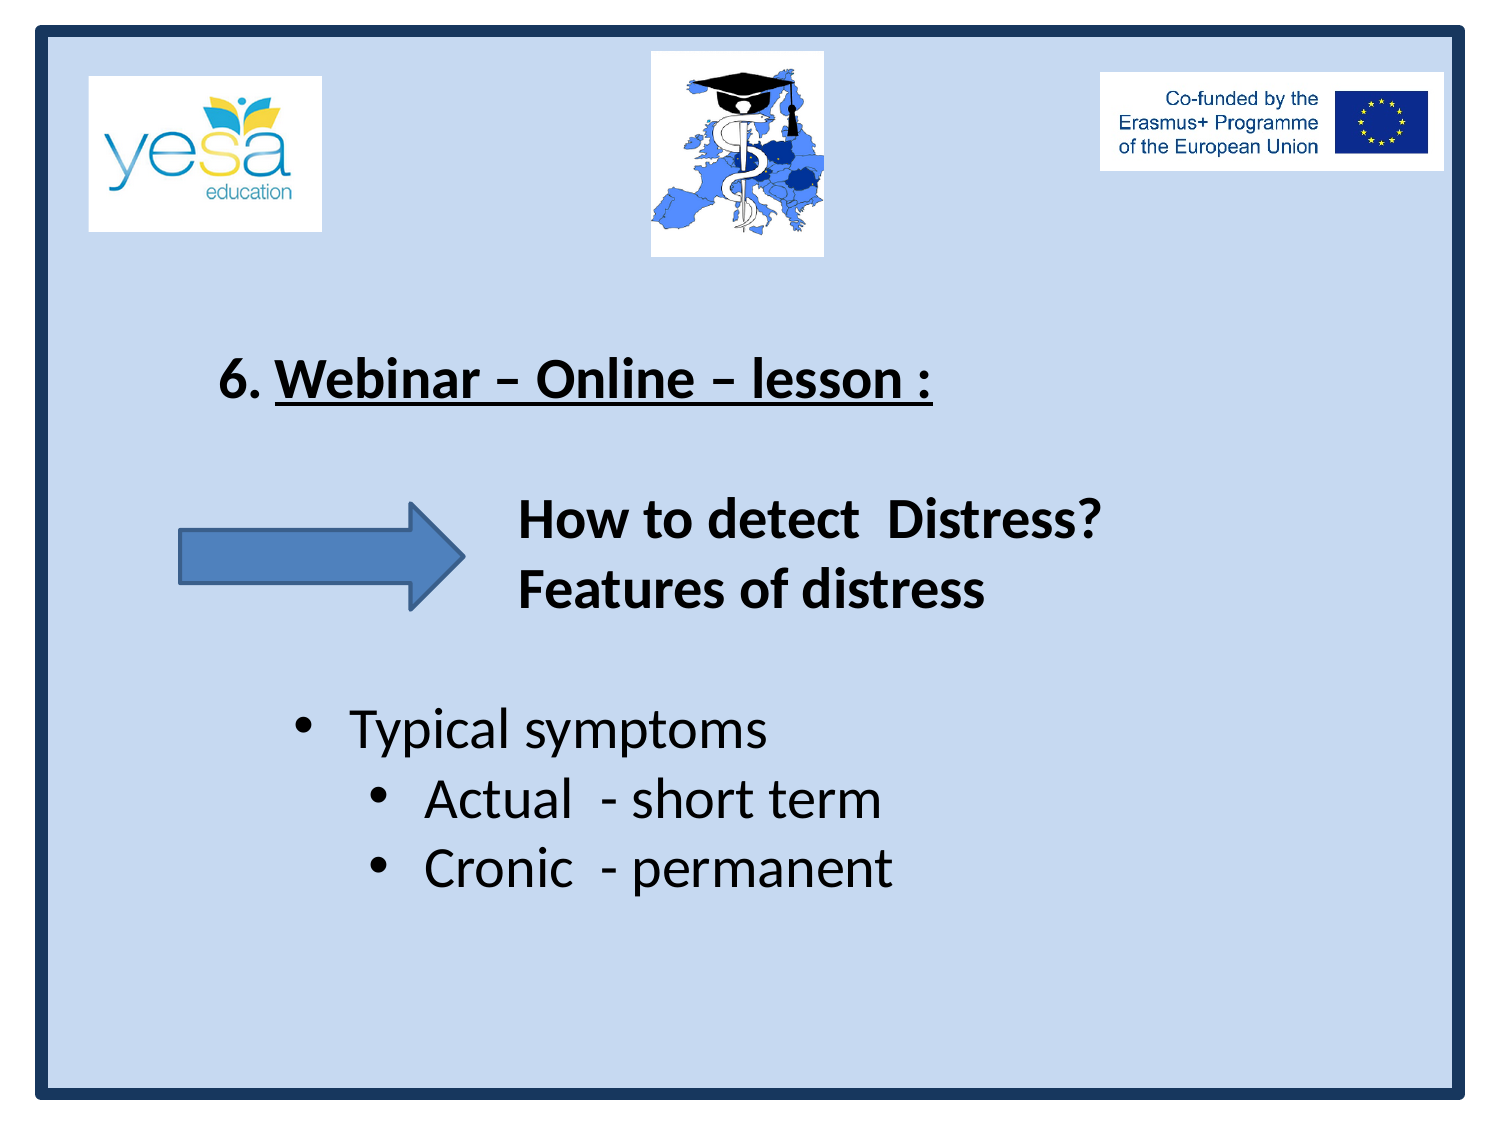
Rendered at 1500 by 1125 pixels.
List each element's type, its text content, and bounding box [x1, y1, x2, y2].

picture [650, 50, 825, 258]
text_box [39, 29, 1461, 1096]
picture [88, 75, 323, 232]
text_box Webinar – Online – lesson : How to detect Distress? Features of distress Typical symptoms Actual - short term Cronic - permanent [203, 332, 1397, 907]
picture [1099, 72, 1444, 172]
text_box [178, 501, 466, 612]
